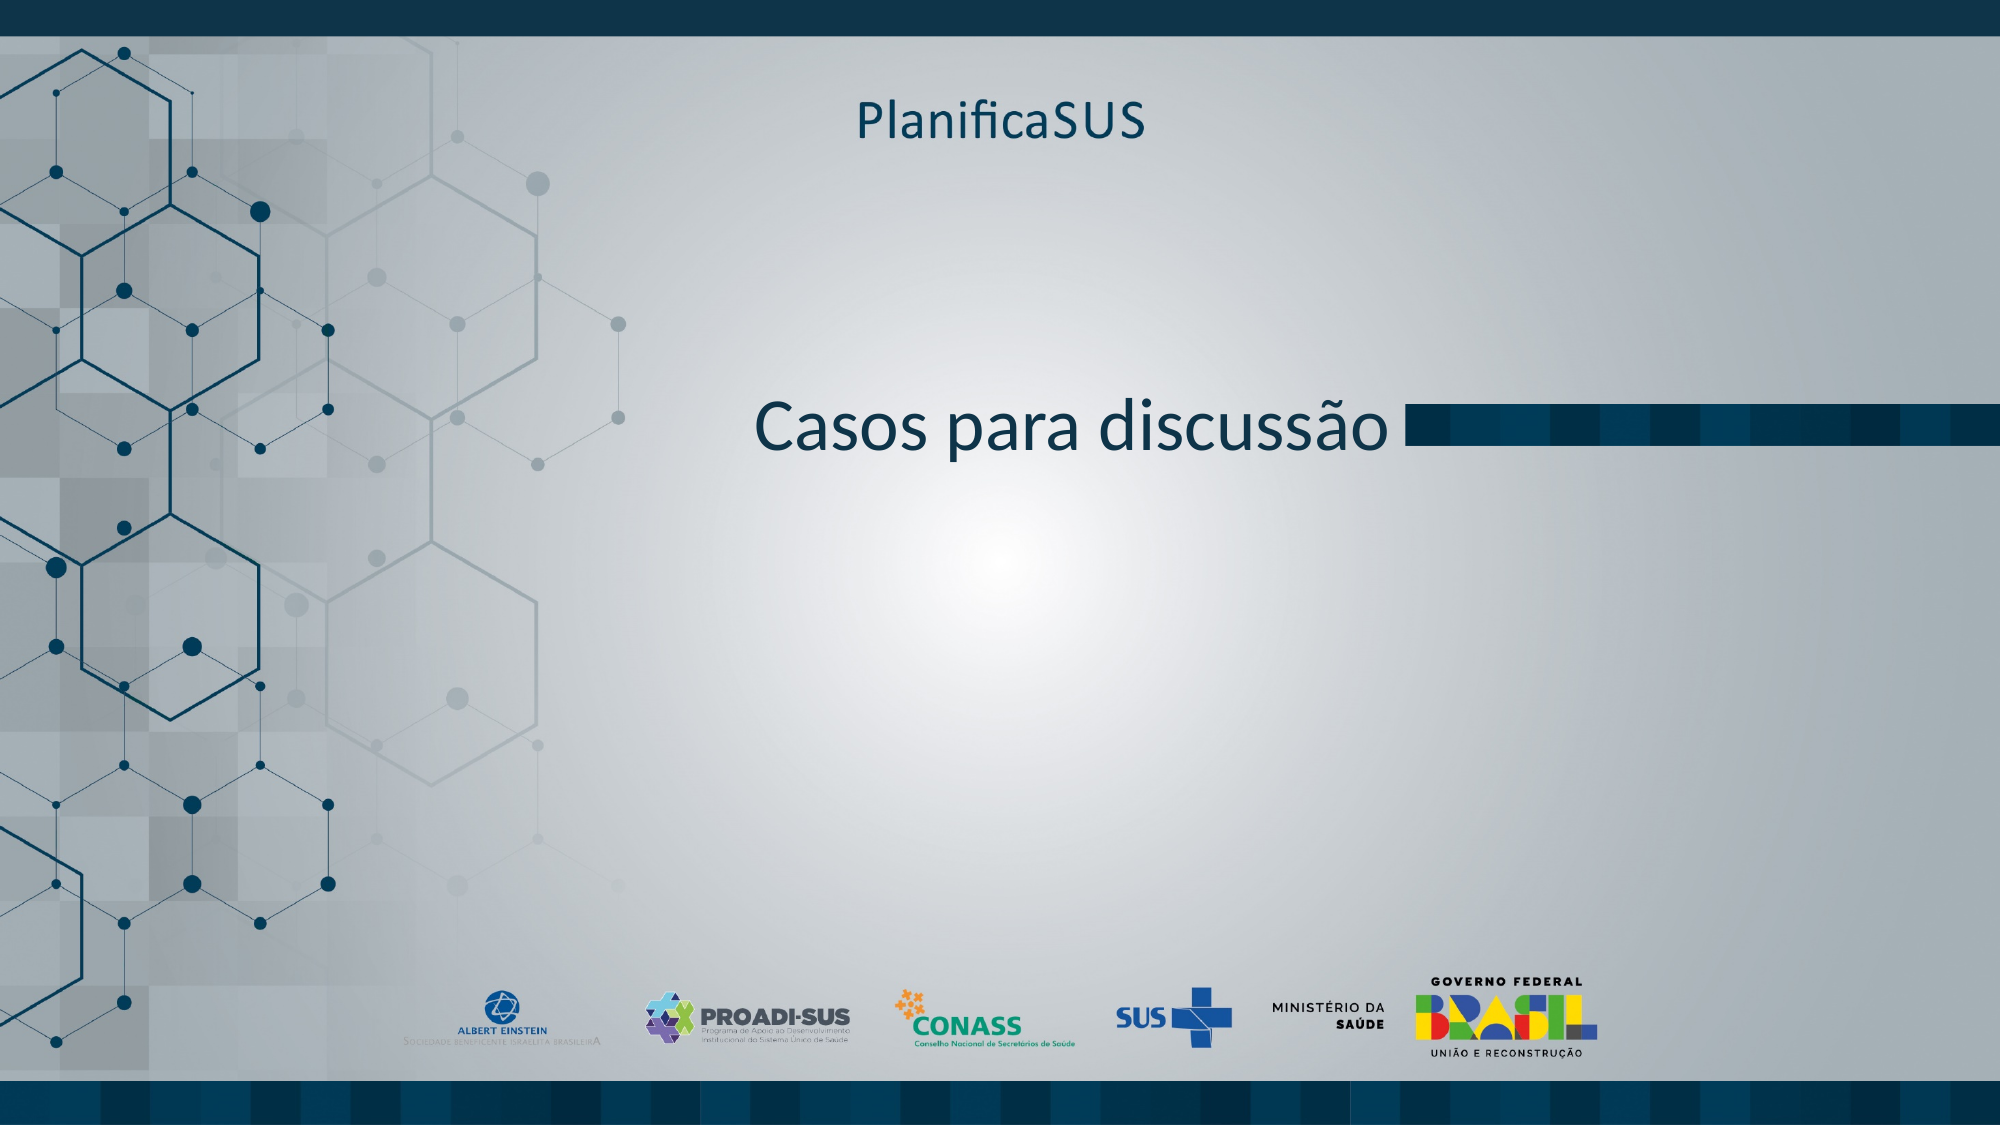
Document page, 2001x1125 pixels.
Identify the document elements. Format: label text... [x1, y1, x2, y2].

title Casos para discussão [698, 354, 1406, 498]
picture [0, 37, 2000, 1114]
